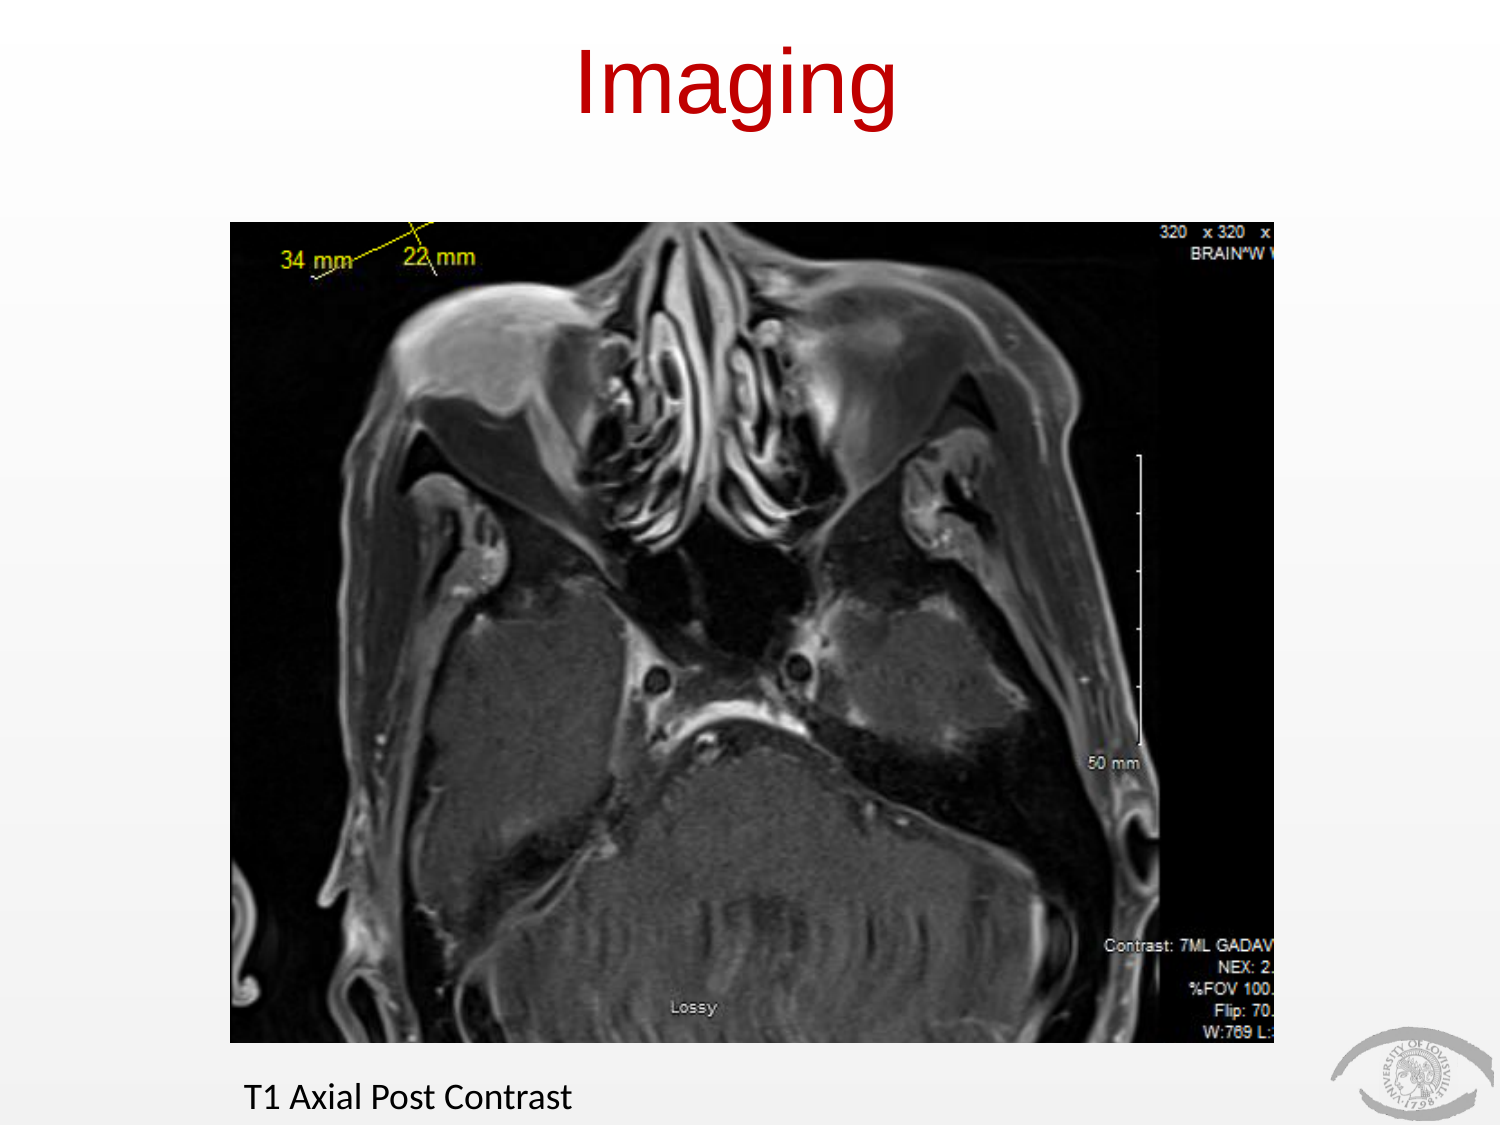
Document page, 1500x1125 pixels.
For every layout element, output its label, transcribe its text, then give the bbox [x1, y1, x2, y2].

title Imaging [75, 0, 1425, 171]
text_box T1 Axial Post Contrast [228, 1064, 588, 1125]
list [74, 212, 1426, 1043]
picture [1329, 1025, 1496, 1123]
